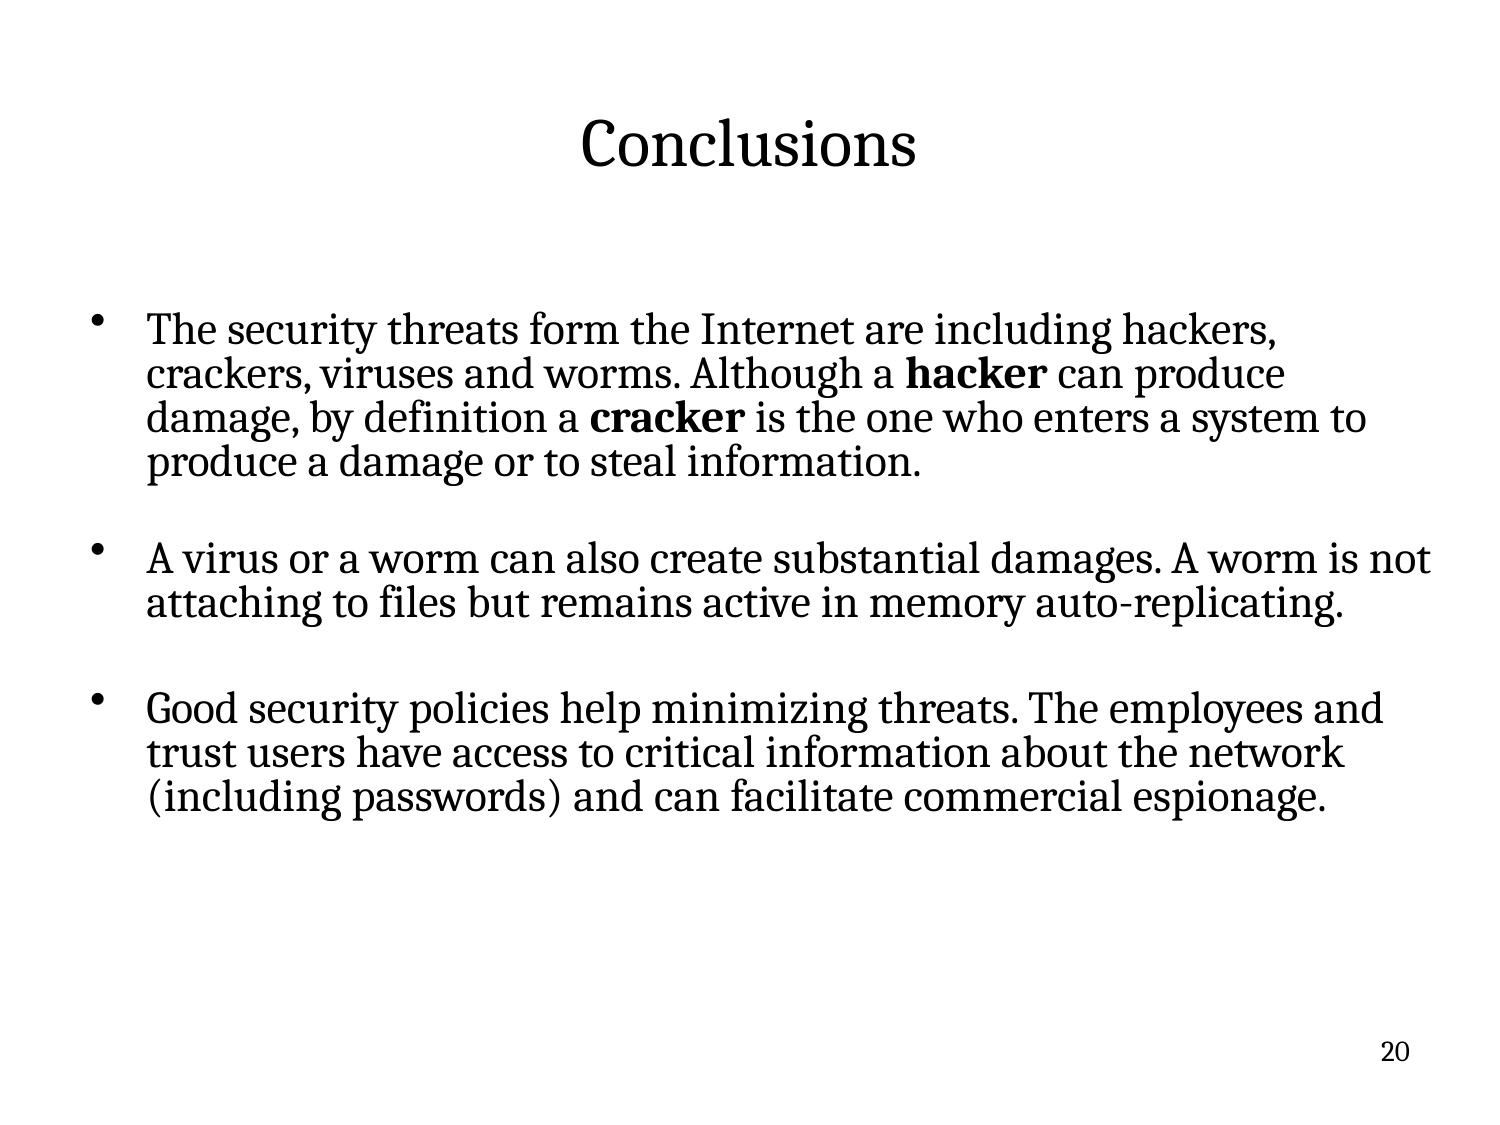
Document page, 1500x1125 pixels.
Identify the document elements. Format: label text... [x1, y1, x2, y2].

slide_number 20 [1074, 1050, 1425, 1103]
title Conclusions [75, 45, 1425, 233]
list The security threats form the Internet are including hackers, crackers, viruses and worms. Although a hacker can produce damage, by definition a cracker is the one who enters a system to produce a damage or to steal information. A virus or a worm can also create substantial damages. A worm is not attaching to files but remains active in memory auto-replicating. Good security policies help minimizing threats. The employees and trust users have access to critical information about the network (including passwords) and can facilitate commercial espionage. [75, 237, 1463, 1050]
